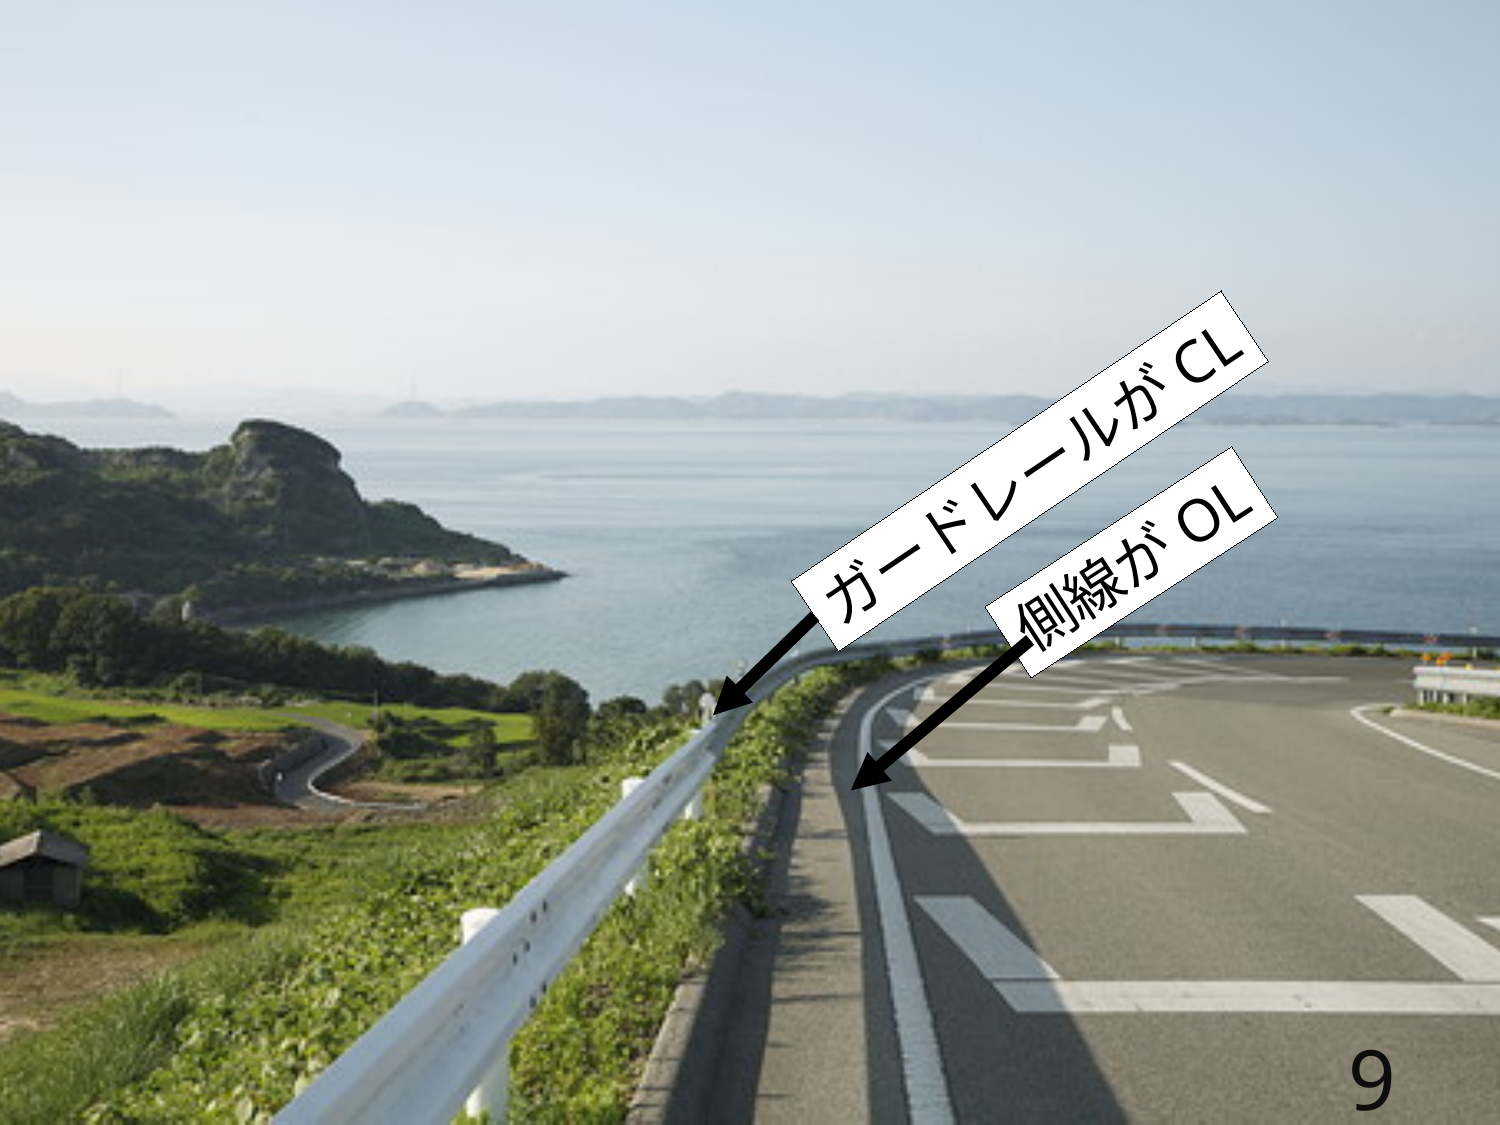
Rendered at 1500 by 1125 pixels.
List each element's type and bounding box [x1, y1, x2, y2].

text_box [712, 611, 823, 716]
text_box [850, 639, 1031, 791]
picture [0, 0, 1500, 1125]
